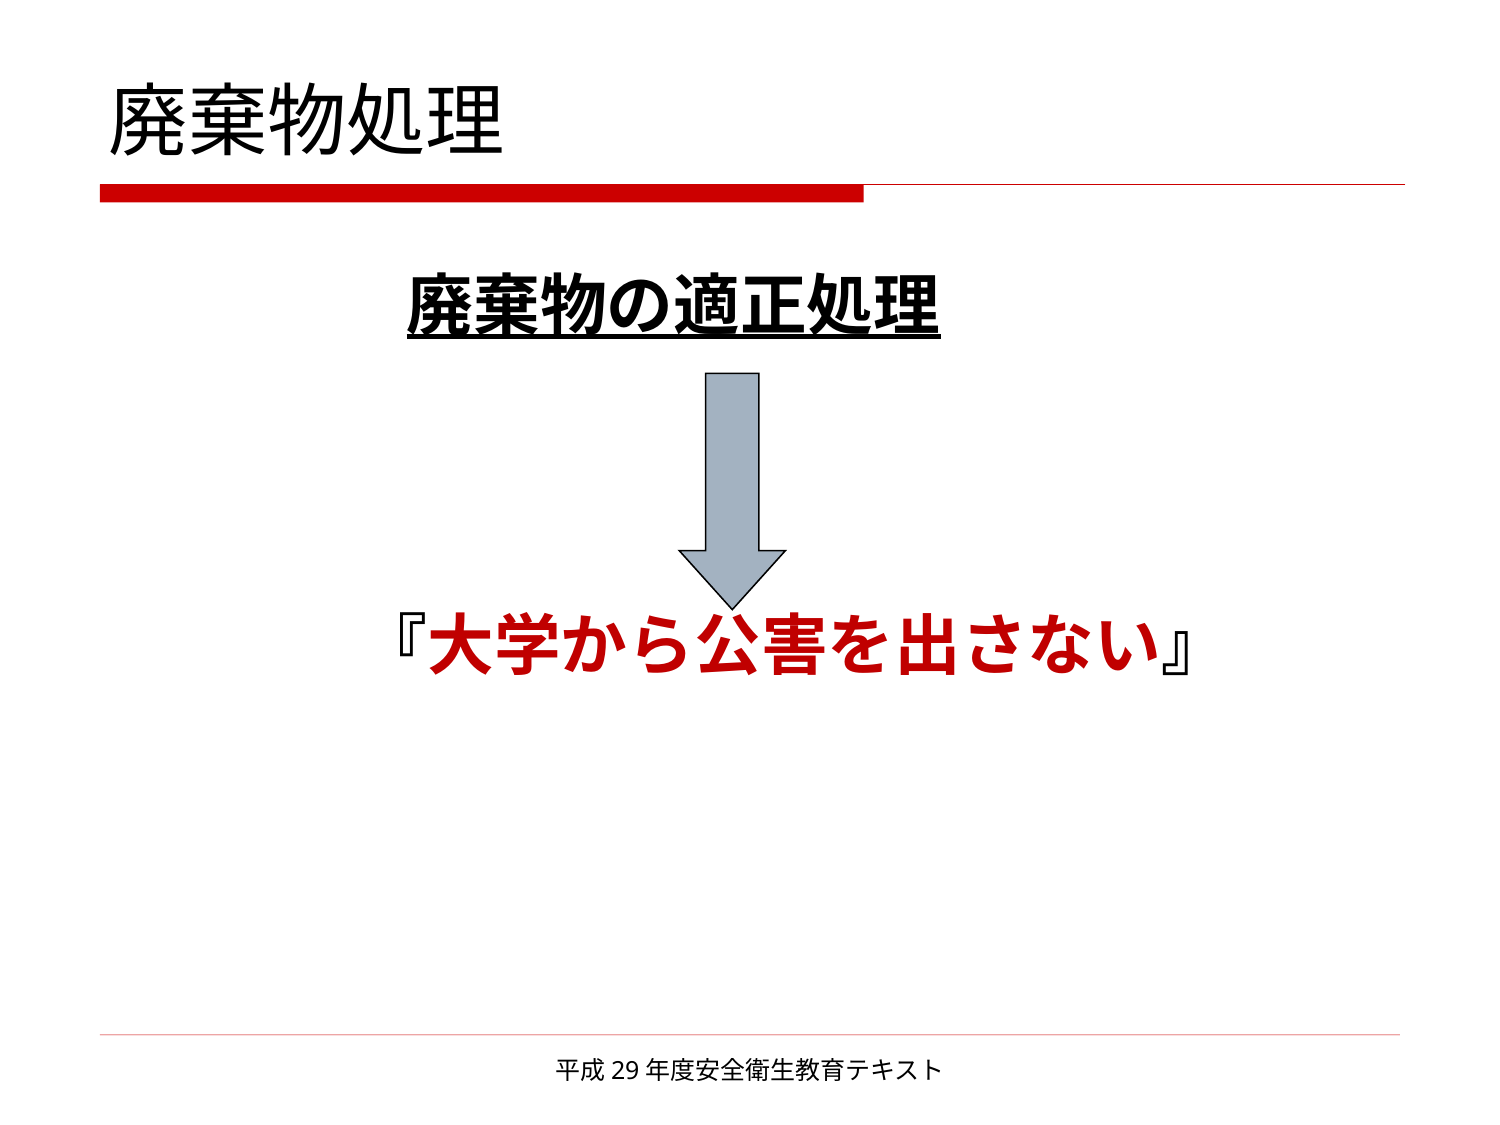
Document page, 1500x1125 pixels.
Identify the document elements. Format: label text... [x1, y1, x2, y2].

text_box 廃棄物の適正処理 『大学から公害を出さない』 [253, 255, 1248, 690]
text_box [693, 574, 704, 588]
footer 平成29年度安全衛生教育テキスト [512, 1046, 988, 1103]
text_box [679, 373, 786, 610]
text_box 廃棄物処理 [94, 50, 1407, 173]
